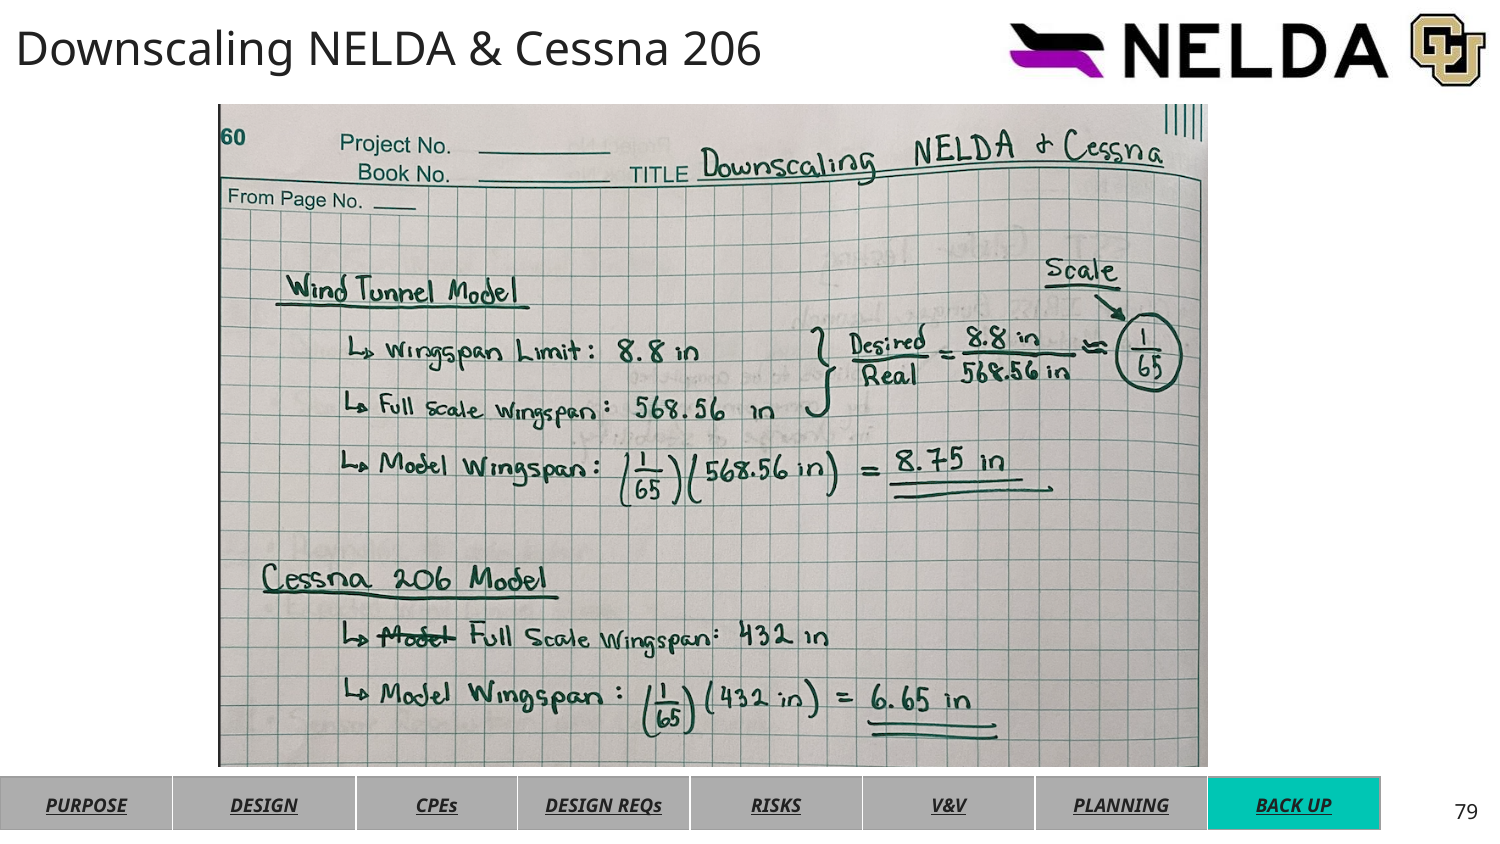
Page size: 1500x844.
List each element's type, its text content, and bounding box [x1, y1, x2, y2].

table_header PLANNING [1036, 778, 1207, 829]
picture [0, 0, 1500, 844]
title Downscaling NELDA & Cessna 206 [0, 0, 1398, 94]
table_header DESIGN REQs [518, 778, 689, 829]
table_header BACK UP [1208, 778, 1379, 829]
table_header PURPOSE [1, 778, 172, 829]
table_header DESIGN [173, 778, 355, 829]
table_header RISKS [691, 778, 862, 829]
table_header CPEs [357, 778, 517, 829]
slide_number 79 [1432, 779, 1500, 844]
table_header V&V [863, 778, 1034, 829]
